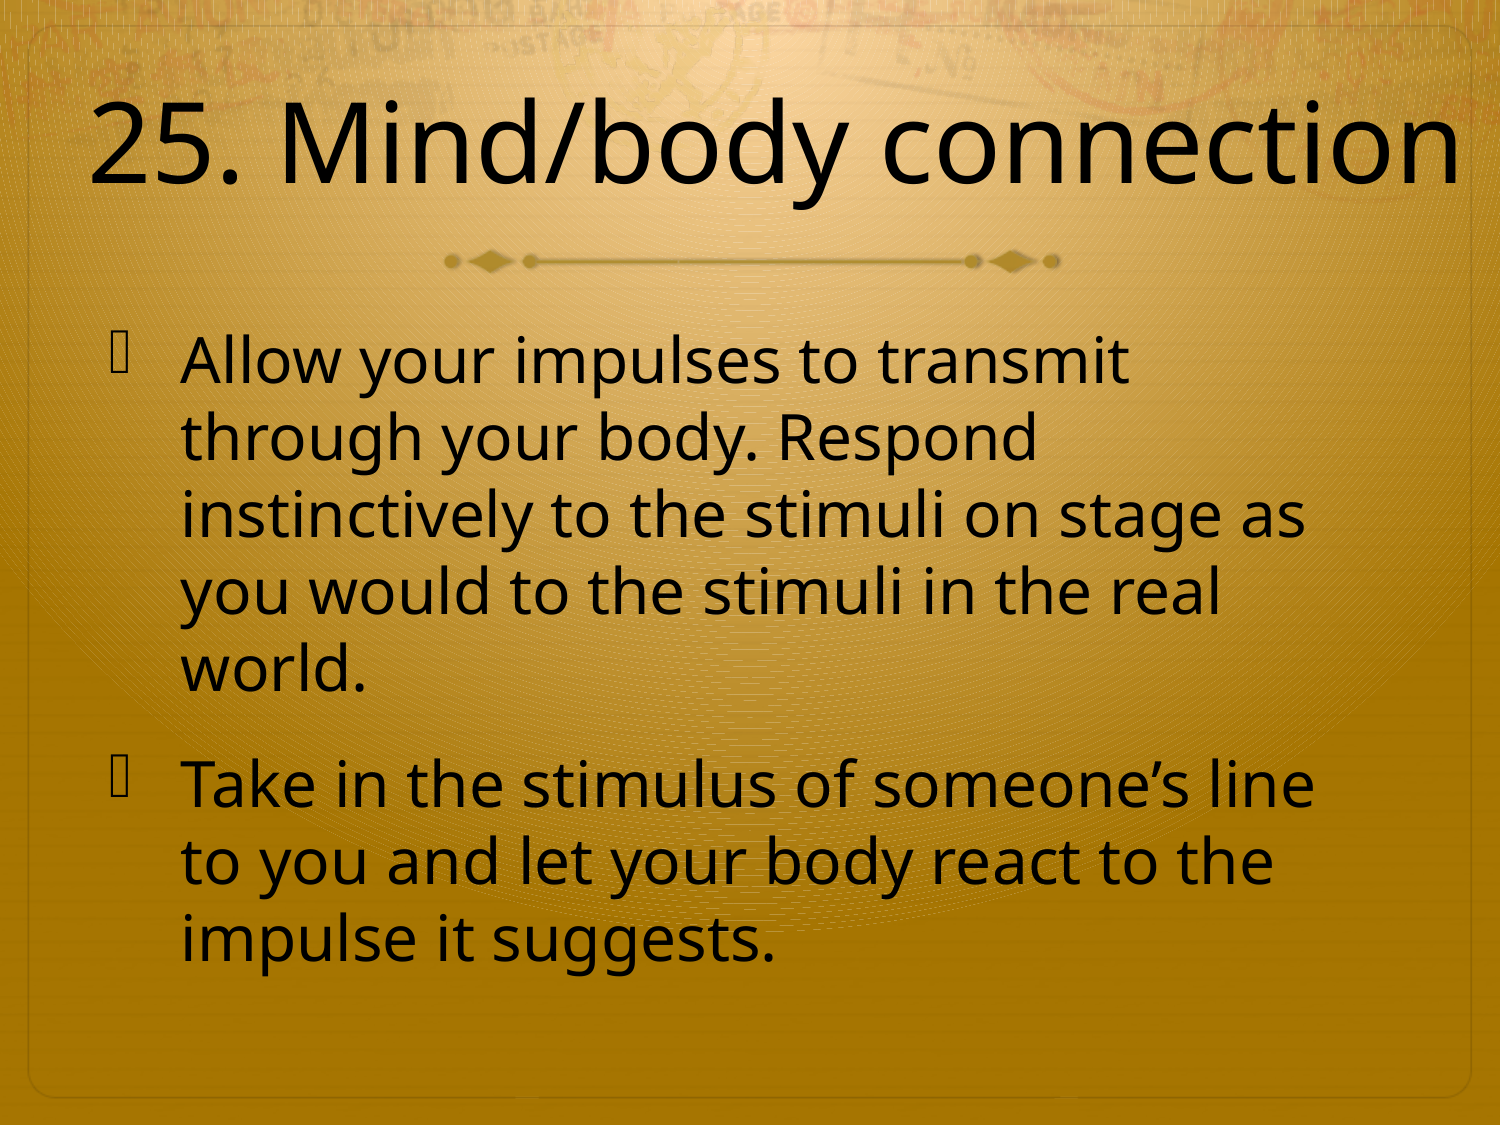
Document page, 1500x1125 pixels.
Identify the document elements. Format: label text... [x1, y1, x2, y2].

title 25. Mind/body connection [53, 45, 1500, 233]
picture [0, 0, 1500, 1125]
list Allow your impulses to transmit through your body. Respond instinctively to the stimuli on stage as you would to the stimuli in the real world. Take in the stimulus of someone’s line to you and let your body react to the impulse it suggests. [93, 312, 1407, 988]
